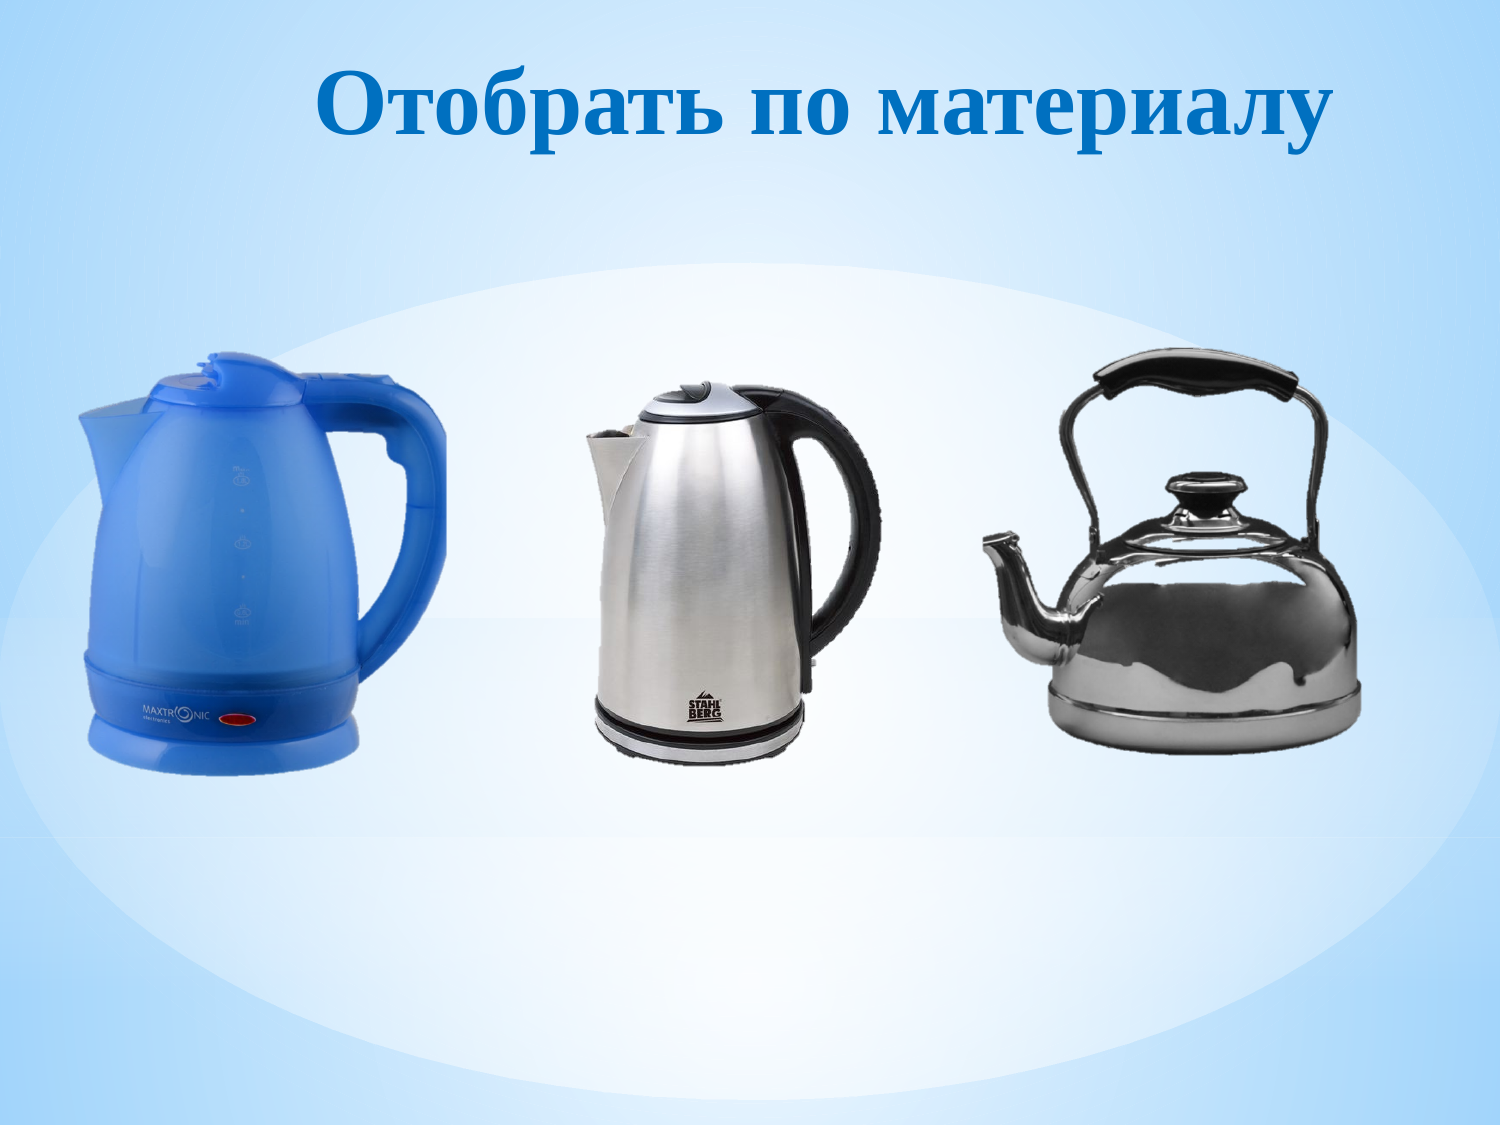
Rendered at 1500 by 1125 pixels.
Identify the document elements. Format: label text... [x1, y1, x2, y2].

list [29, 325, 494, 791]
title Отобрать по материалу [100, 30, 1351, 219]
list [451, 373, 1001, 776]
picture [938, 326, 1389, 776]
